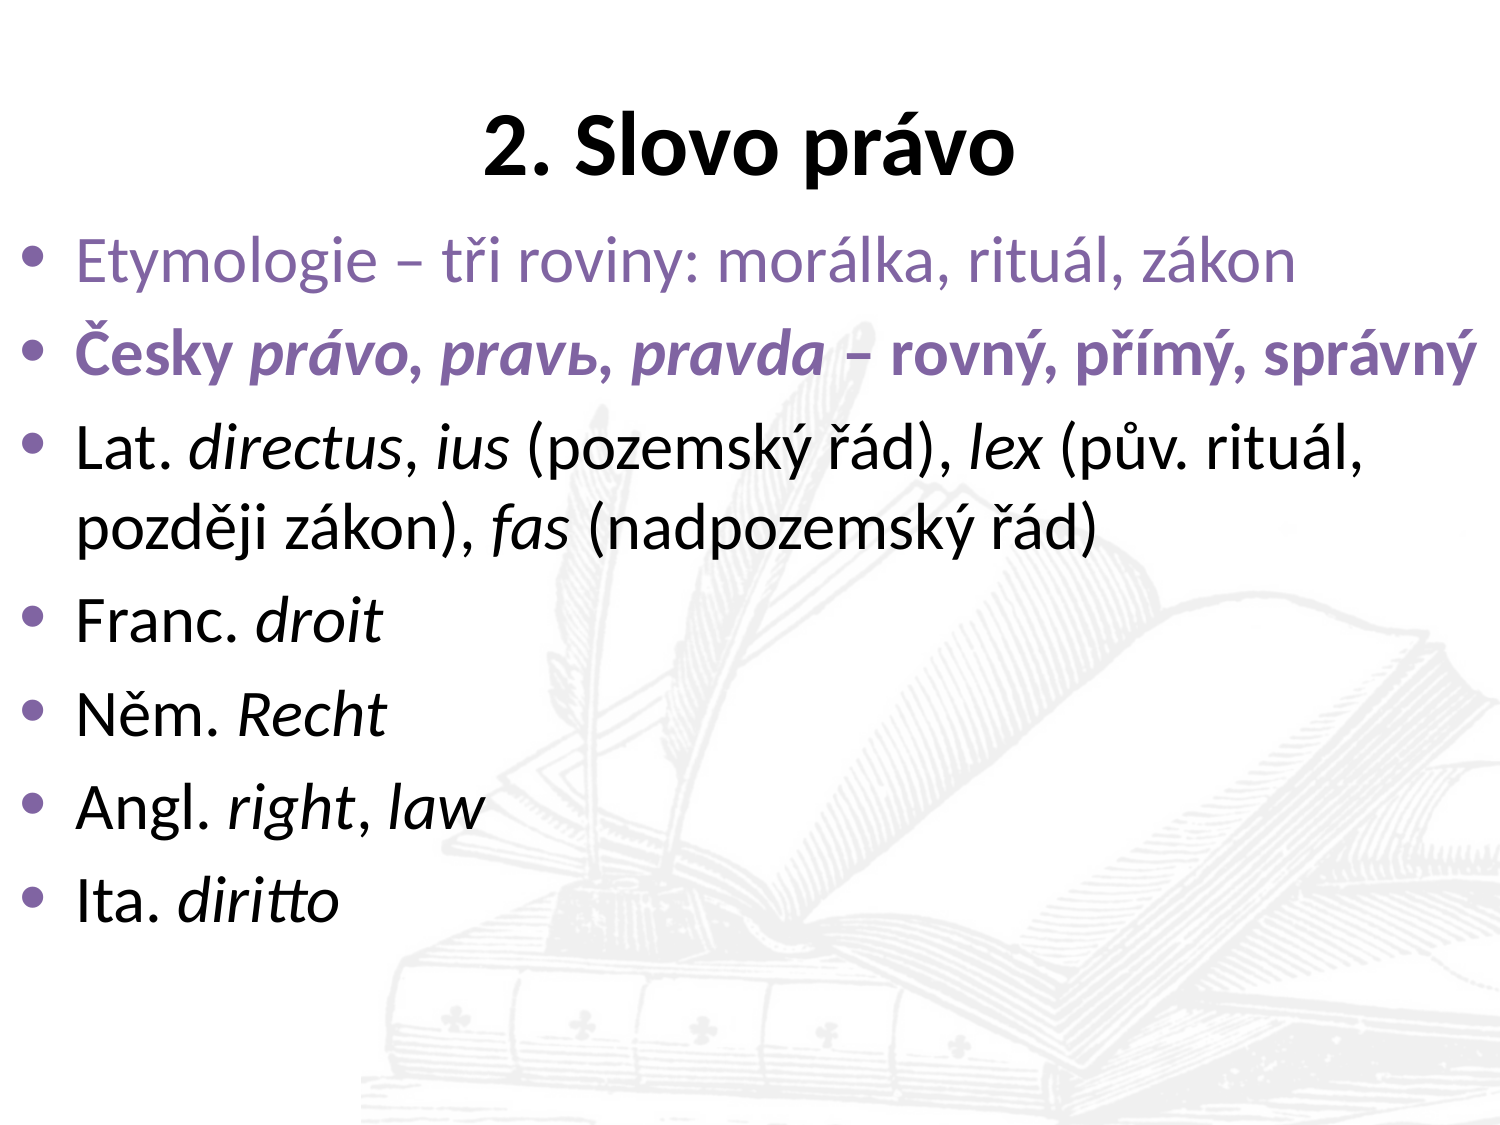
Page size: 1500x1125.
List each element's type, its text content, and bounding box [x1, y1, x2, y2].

title 2. Slovo právo [75, 45, 1425, 208]
list Etymologie – tři roviny: morálka, rituál, zákon Česky právo, pravь, pravda – rovný, přímý, správný Lat. directus, ius (pozemský řád), lex (pův. rituál, později zákon), fas (nadpozemský řád) Franc. droit Něm. Recht Angl. right, law Ita. diritto [4, 208, 1500, 1125]
picture [361, 314, 1500, 1125]
